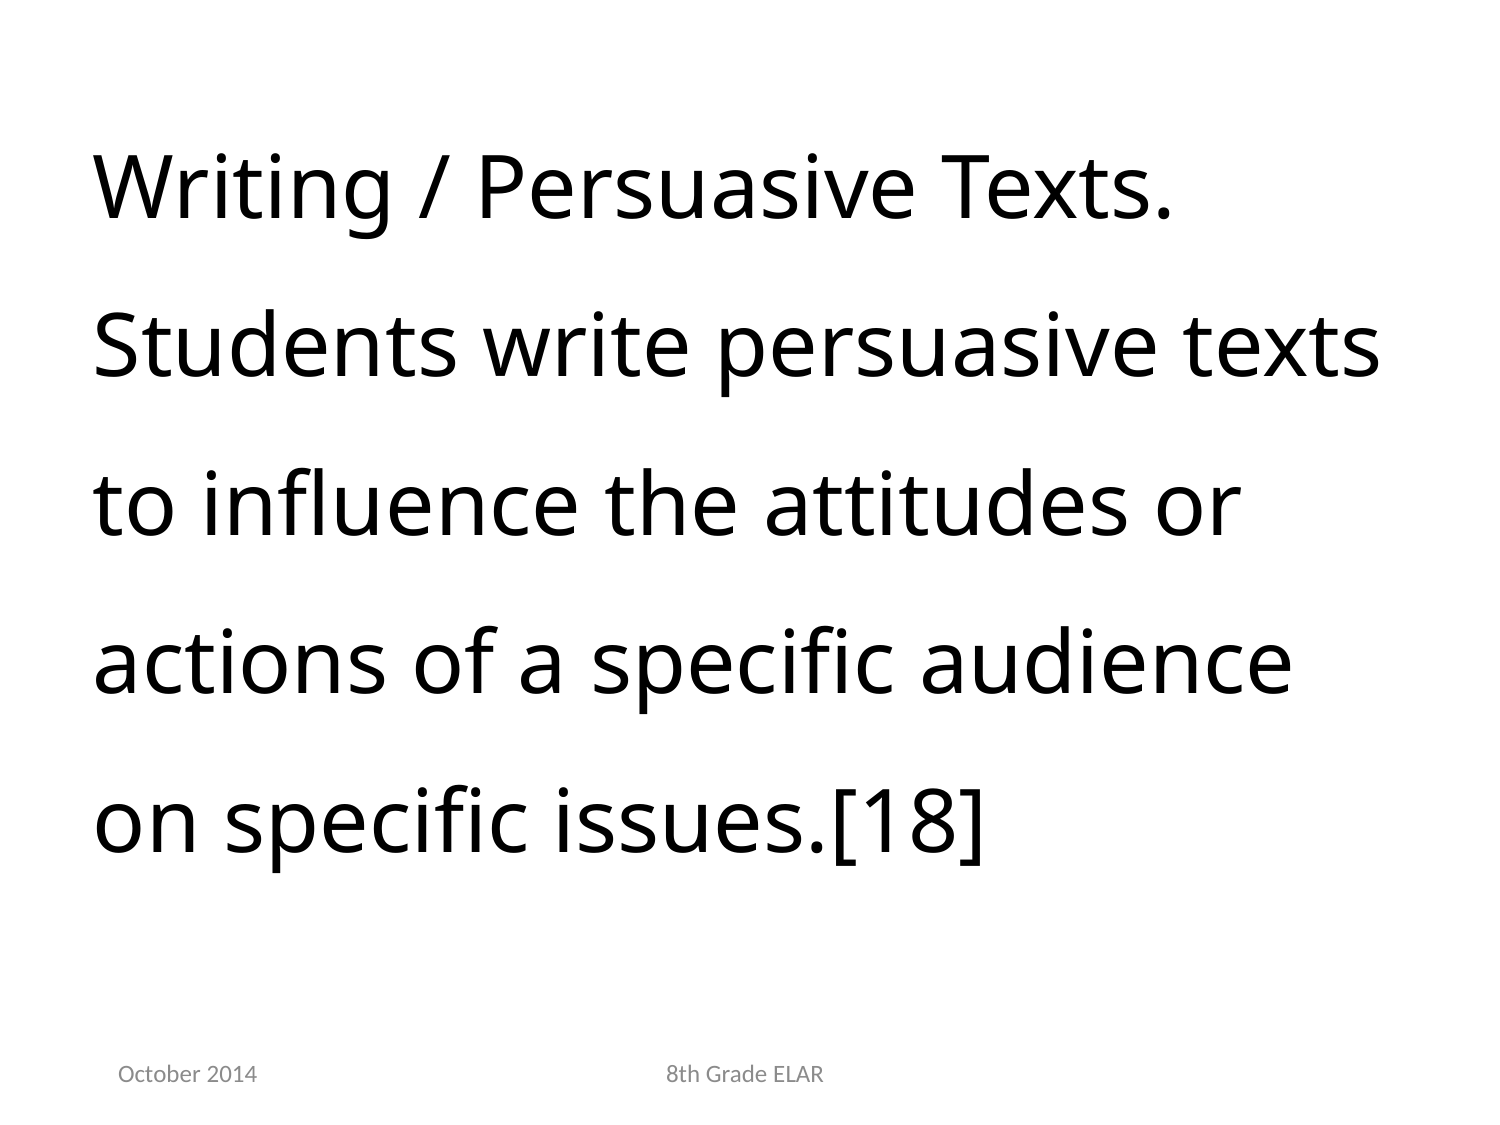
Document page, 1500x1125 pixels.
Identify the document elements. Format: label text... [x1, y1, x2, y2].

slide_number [103, 1042, 441, 1103]
subtitle Writing / Persuasive Texts. Students write persuasive texts to influence the attitudes or actions of a specific audience on specific issues.[18] [78, 70, 1429, 1014]
footer 8th Grade ELAR [492, 1042, 999, 1103]
